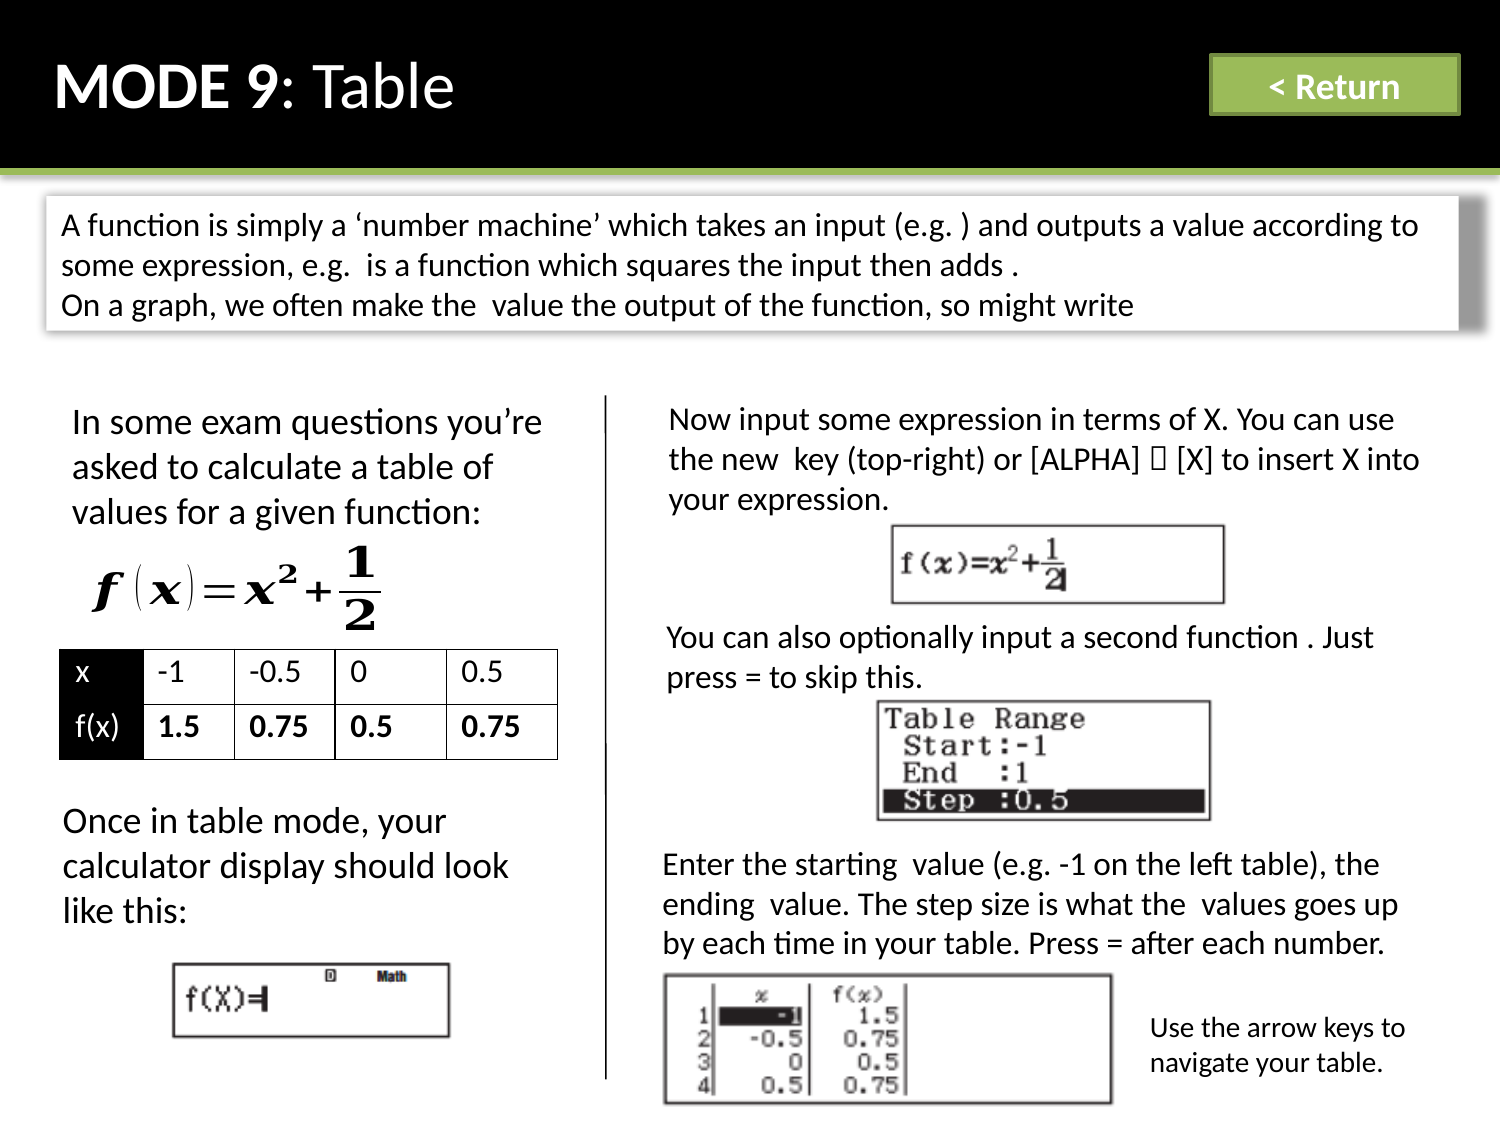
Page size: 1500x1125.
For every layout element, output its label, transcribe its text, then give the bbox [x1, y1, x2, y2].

table_cell 0.5 [336, 705, 446, 759]
table_cell 1.5 [144, 705, 234, 759]
table_cell f(x) [61, 705, 142, 759]
table_header -1 [144, 650, 234, 704]
text_box In some exam questions you’re asked to calculate a table of values for a given function: [57, 389, 570, 540]
picture [883, 516, 1234, 613]
picture [166, 955, 457, 1044]
table_cell 0.75 [235, 705, 334, 759]
table_cell 0.75 [447, 705, 557, 759]
text_box Once in table mode, your calculator display should look like this: [47, 788, 549, 939]
table_header -0.5 [235, 650, 334, 704]
table_header 0.5 [447, 650, 557, 704]
picture [870, 693, 1217, 829]
table_header x [61, 650, 142, 704]
text_box Use the arrow keys to navigate your table. [1134, 1000, 1443, 1086]
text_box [0, 0, 1500, 172]
table_header 0 [336, 650, 446, 704]
picture [654, 965, 1126, 1111]
